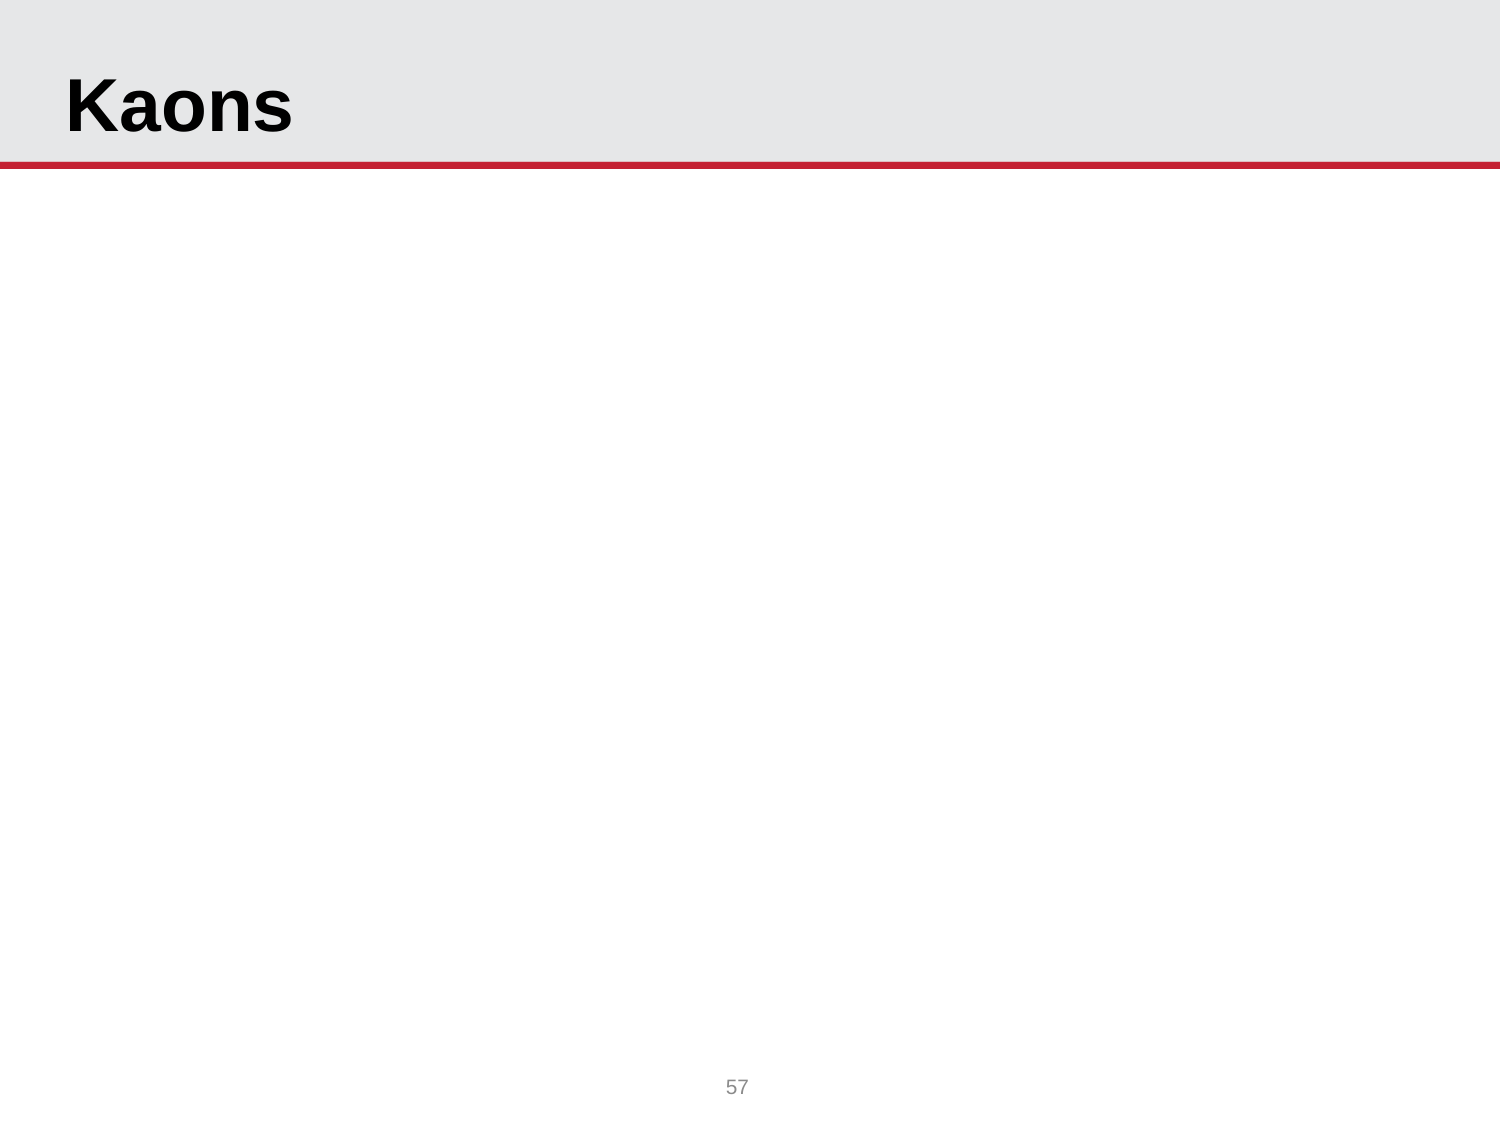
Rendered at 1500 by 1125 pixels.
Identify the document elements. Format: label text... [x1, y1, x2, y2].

slide_number 57 [693, 1060, 782, 1111]
title Kaons [50, 67, 1440, 147]
